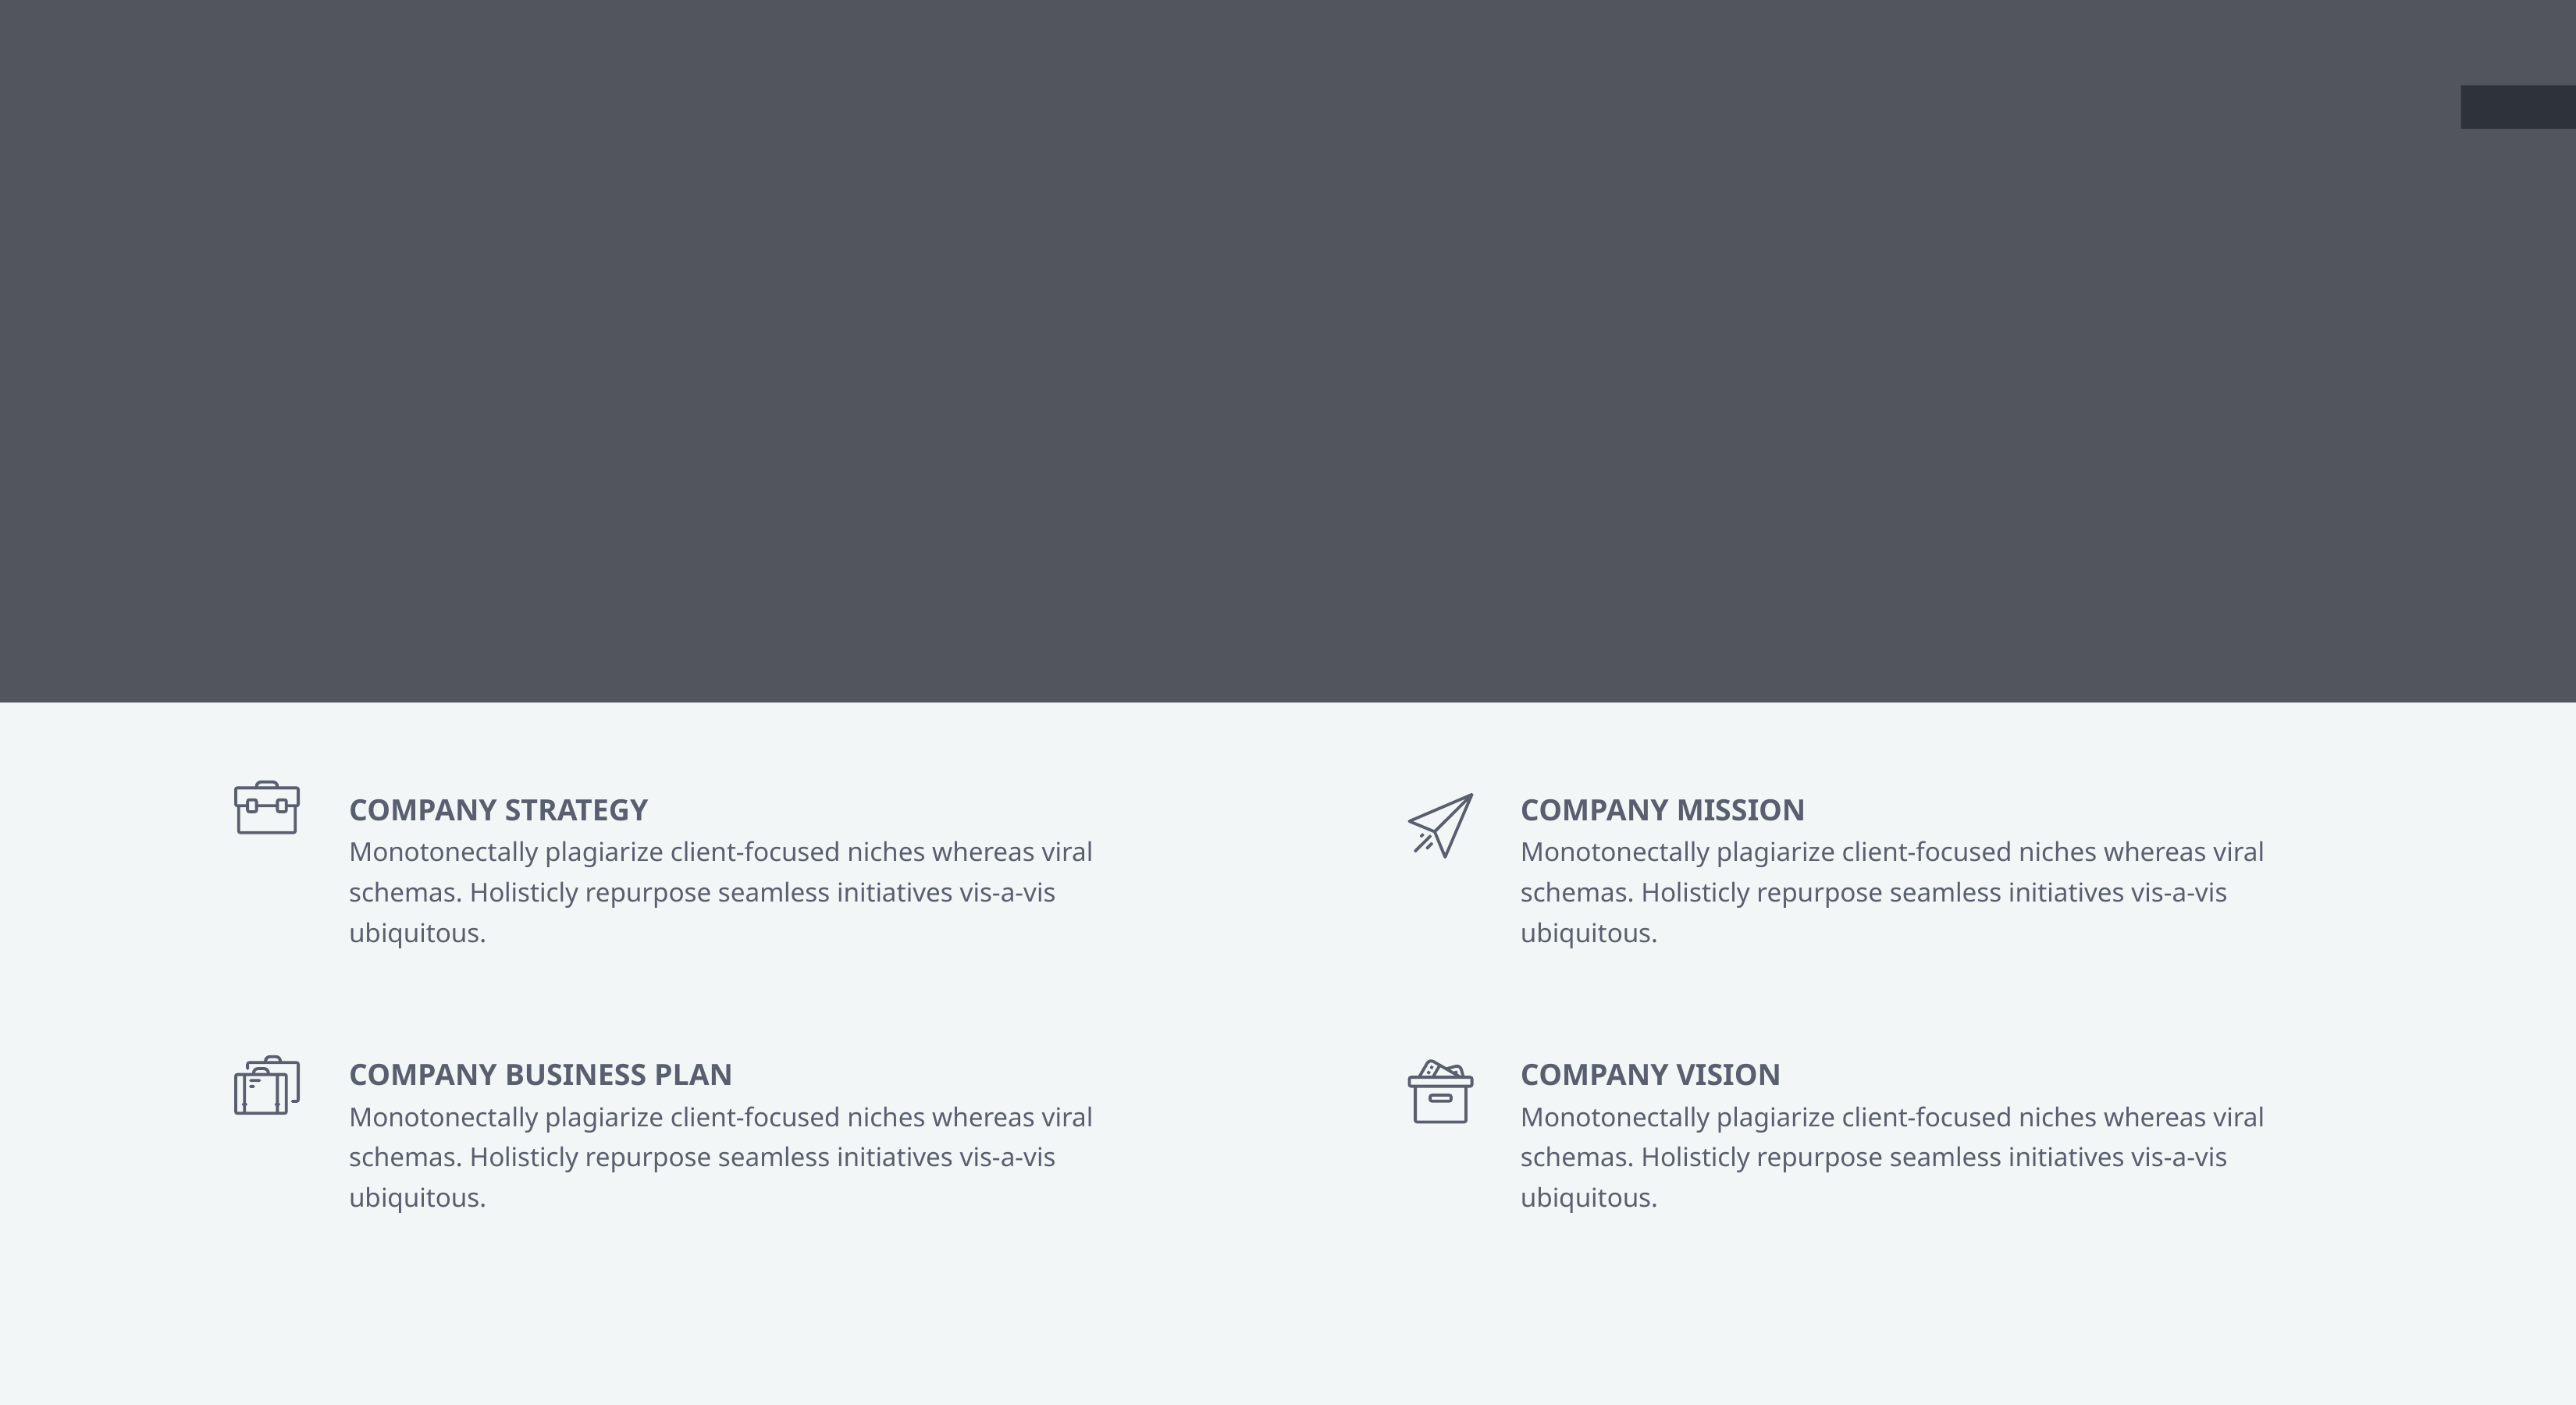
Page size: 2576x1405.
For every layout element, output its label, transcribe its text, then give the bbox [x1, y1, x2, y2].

text_box [1407, 1059, 1474, 1124]
text_box COMPANY VISION Monotonectally plagiarize client-focused niches whereas viral schemas. Holisticly repurpose seamless initiatives vis-a-vis ubiquitous. [1509, 1040, 2342, 1218]
text_box [1407, 792, 1474, 859]
text_box COMPANY BUSINESS PLAN Monotonectally plagiarize client-focused niches whereas viral schemas. Holisticly repurpose seamless initiatives vis-a-vis ubiquitous. [337, 1040, 1176, 1218]
text_box [234, 1067, 288, 1115]
text_box [234, 780, 301, 834]
text_box COMPANY MISSION Monotonectally plagiarize client-focused niches whereas viral schemas. Holisticly repurpose seamless initiatives vis-a-vis ubiquitous. [1509, 774, 2342, 954]
text_box [246, 1055, 301, 1103]
picture [0, 0, 2576, 702]
text_box COMPANY STRATEGY Monotonectally plagiarize client-focused niches whereas viral schemas. Holisticly repurpose seamless initiatives vis-a-vis ubiquitous. [337, 774, 1176, 954]
